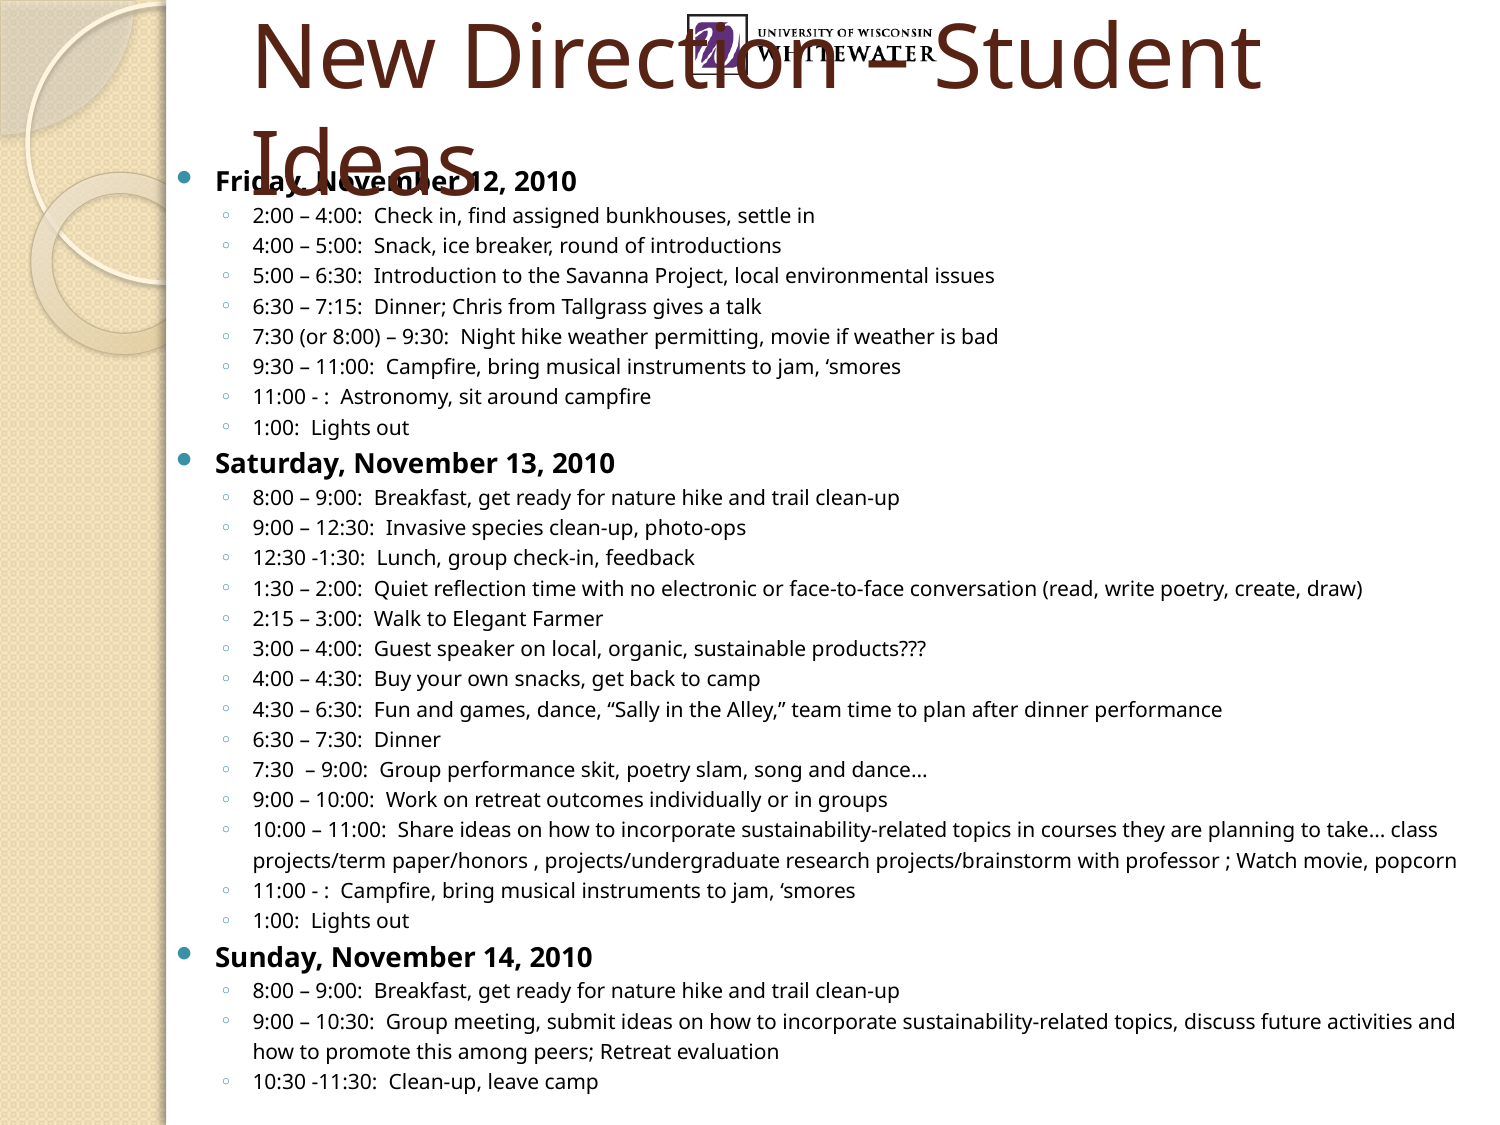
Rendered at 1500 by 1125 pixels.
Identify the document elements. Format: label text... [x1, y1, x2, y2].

title New Direction – Student Ideas [235, 12, 1466, 200]
picture [687, 14, 938, 76]
list Friday, November 12, 2010 2:00 – 4:00: Check in, find assigned bunkhouses, settle in 4:00 – 5:00: Snack, ice breaker, round of introductions 5:00 – 6:30: Introduction to the Savanna Project, local environmental issues 6:30 – 7:15: Dinner; Chris from Tallgrass gives a talk 7:30 (or 8:00) – 9:30: Night hike weather permitting, movie if weather is bad 9:30 – 11:00: Campfire, bring musical instruments to jam, ‘smores 11:00 - : Astronomy, sit around campfire 1:00: Lights out Saturday, November 13, 2010 8:00 – 9:00: Breakfast, get ready for nature hike and trail clean-up 9:00 – 12:30: Invasive species clean-up, photo-ops 12:30 -1:30: Lunch, group check-in, feedback 1:30 – 2:00: Quiet reflection time with no electronic or face-to-face conversation (read, write poetry, create, draw) 2:15 – 3:00: Walk to Elegant Farmer 3:00 – 4:00: Guest speaker on local, organic, sustainable products??? 4:00 – 4:30: Buy your own snacks, get back to camp 4:30 – 6:30: Fun and games, dance, “Sally in the Alley,” team time to plan after dinner performance 6:30 – 7:30: Dinner 7:30 – 9:00: Group performance skit, poetry slam, song and dance… 9:00 – 10:00: Work on retreat outcomes individually or in groups 10:00 – 11:00: Share ideas on how to incorporate sustainability-related topics in courses they are planning to take… class projects/term paper/honors , projects/undergraduate research projects/brainstorm with professor ; Watch movie, popcorn 11:00 - : Campfire, bring musical instruments to jam, ‘smores 1:00: Lights out Sunday, November 14, 2010 8:00 – 9:00: Breakfast, get ready for nature hike and trail clean-up 9:00 – 10:30: Group meeting, submit ideas on how to incorporate sustainability-related topics, discuss future activities and how to promote this among peers; Retreat evaluation 10:30 -11:30: Clean-up, leave camp [150, 149, 1500, 1125]
